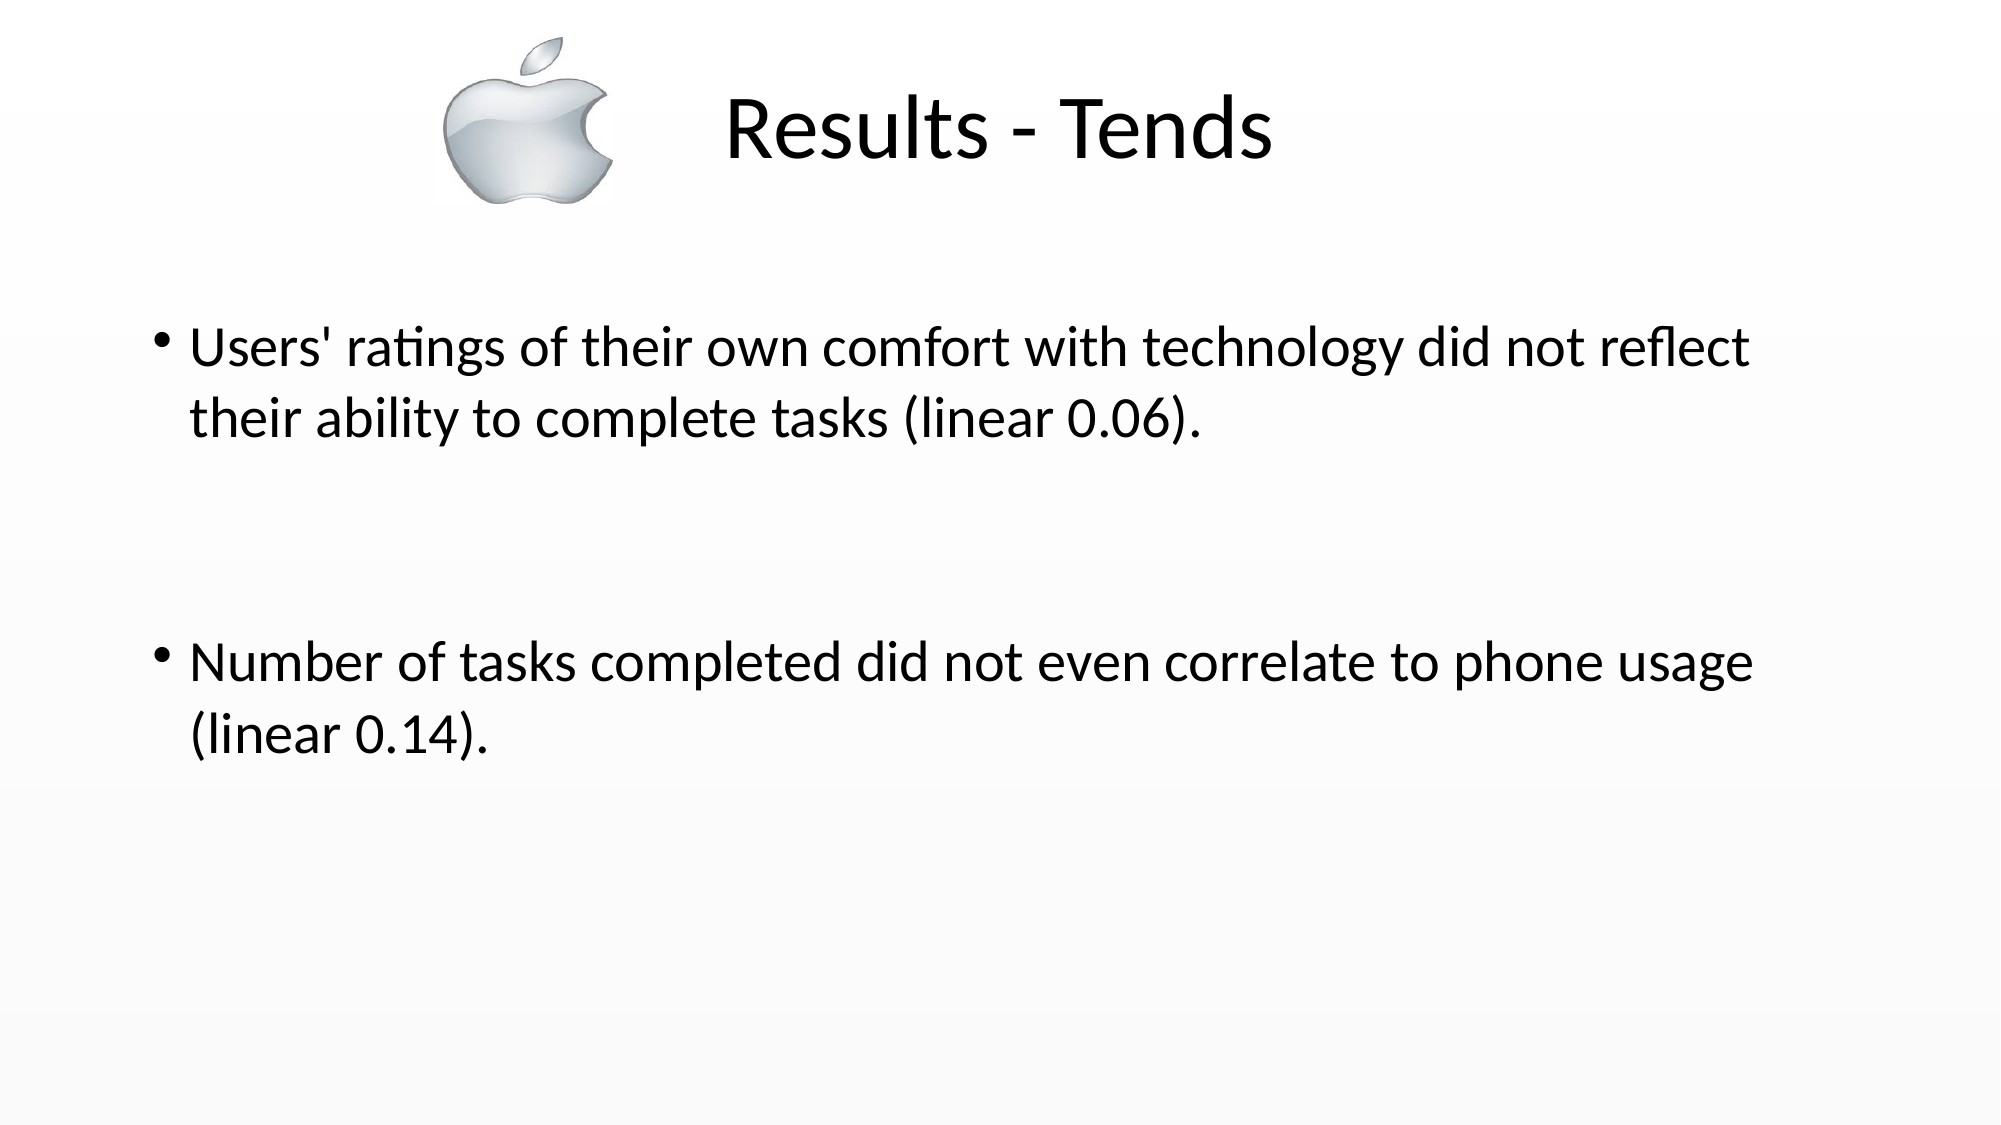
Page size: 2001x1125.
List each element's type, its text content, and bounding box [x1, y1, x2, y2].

list Users' ratings of their own comfort with technology did not reflect their ability to complete tasks (linear 0.06). Number of tasks completed did not even correlate to phone usage (linear 0.14). [137, 299, 1863, 1014]
title Results - Tends [137, 59, 1863, 278]
picture [433, 37, 613, 204]
